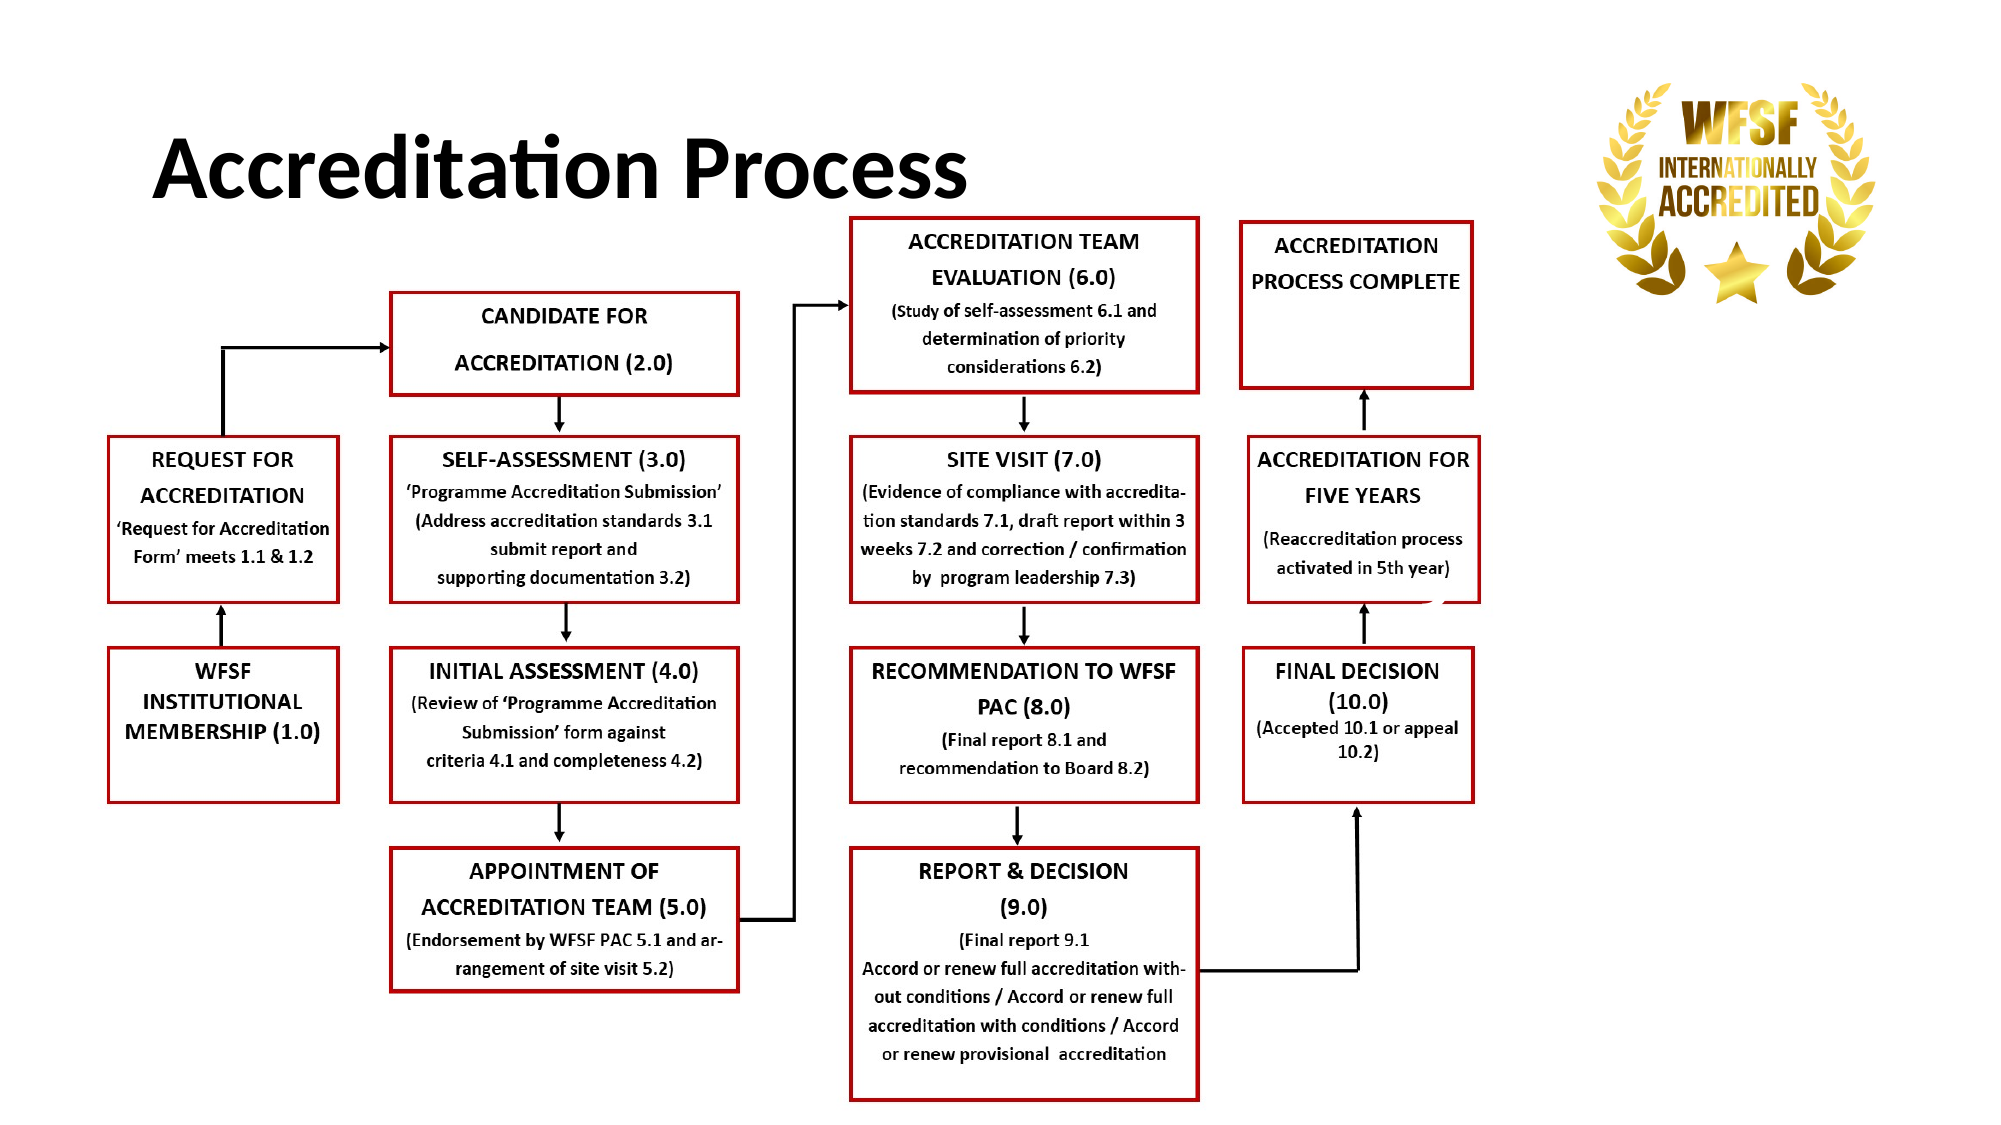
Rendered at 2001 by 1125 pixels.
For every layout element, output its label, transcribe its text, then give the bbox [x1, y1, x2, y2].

picture [42, 110, 1542, 1125]
picture [1596, 83, 1876, 305]
title Accreditation Process [137, 59, 1863, 278]
